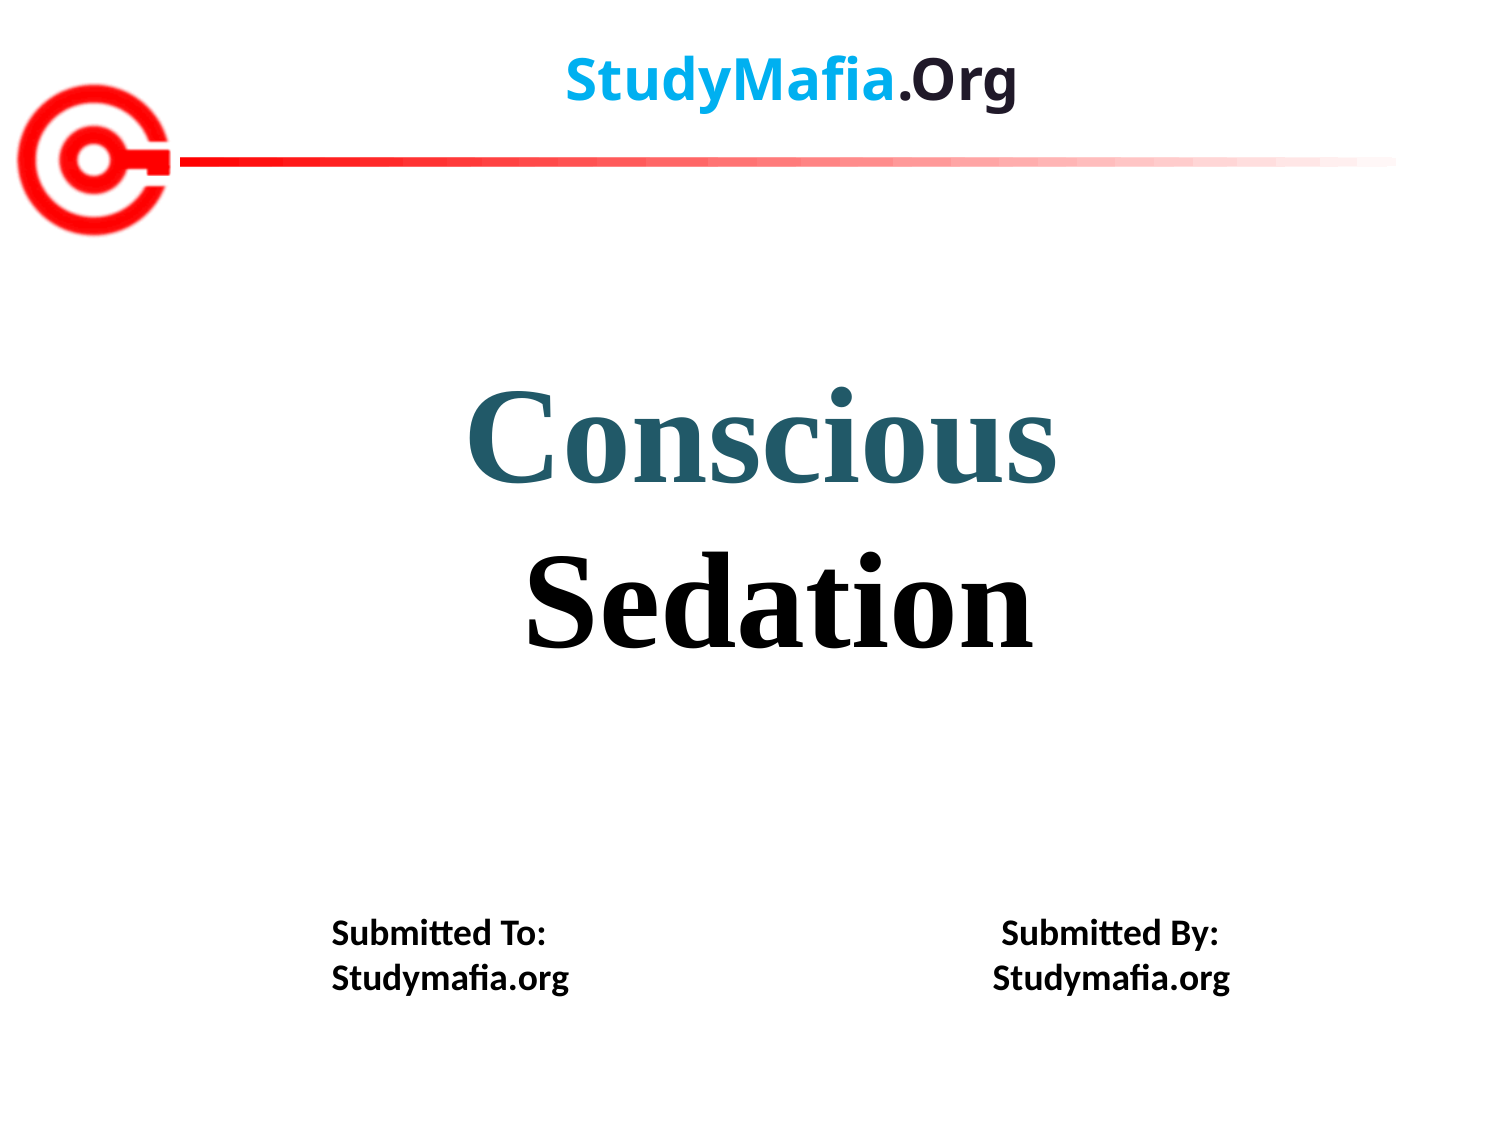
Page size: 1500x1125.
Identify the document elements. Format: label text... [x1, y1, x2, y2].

picture [0, 67, 1426, 256]
text_box StudyMafia.Org [216, 12, 1369, 143]
text_box Conscious Sedation [448, 337, 1109, 683]
text_box Submitted To: Submitted By: Studymafia.org Studymafia.org [121, 900, 1500, 1005]
